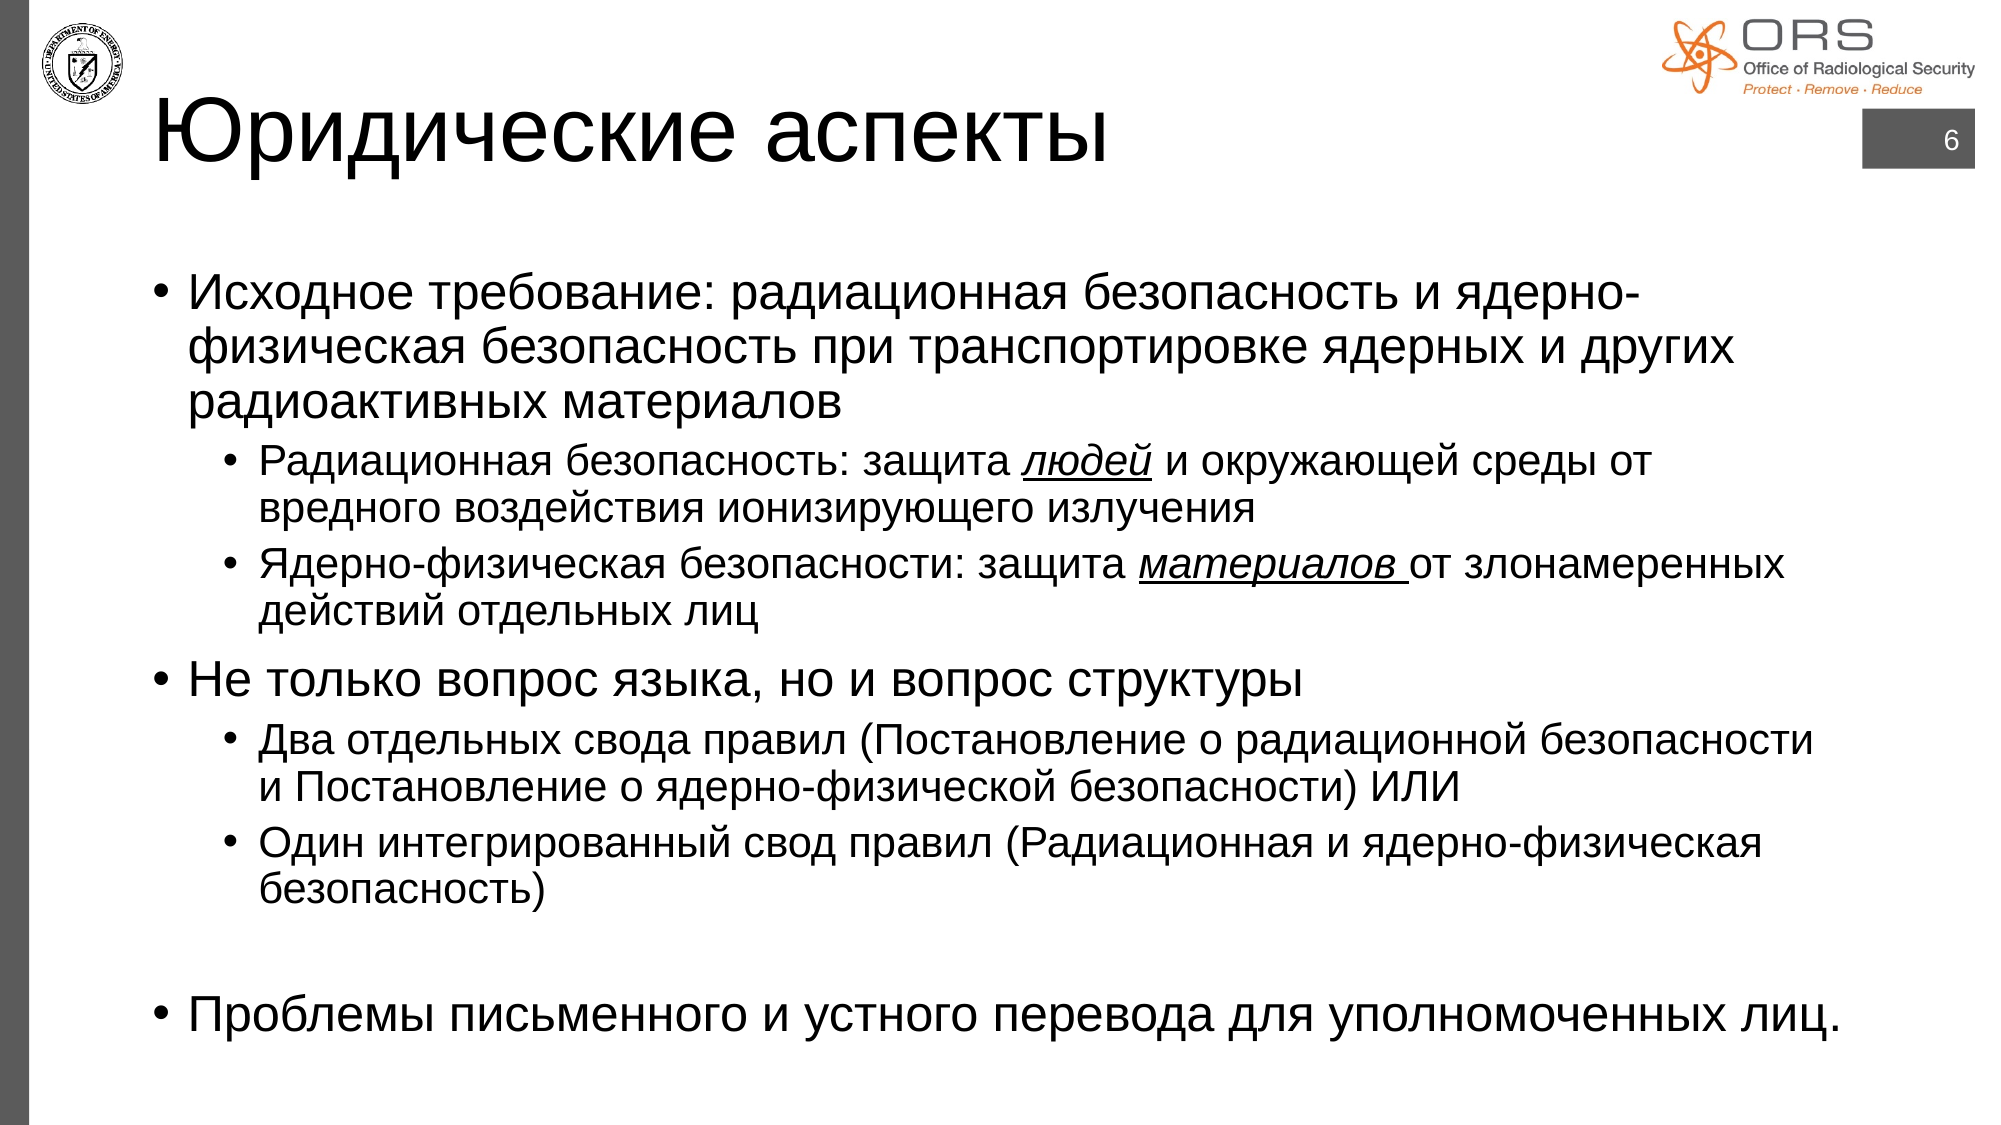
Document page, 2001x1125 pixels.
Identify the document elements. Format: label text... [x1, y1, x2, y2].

picture [1662, 18, 1975, 94]
list Исходное требование: радиационная безопасность и ядерно-физическая безопасность при транспортировке ядерных и других радиоактивных материалов Радиационная безопасность: защита людей и окружающей среды от вредного воздействия ионизирующего излучения Ядерно-физическая безопасности: защита материалов от злонамеренных действий отдельных лиц Не только вопрос языка, но и вопрос структуры Два отдельных свода правил (Постановление о радиационной безопасности и Постановление о ядерно-физической безопасности) ИЛИ Один интегрированный свод правил (Радиационная и ядерно-физическая безопасность) Проблемы письменного и устного перевода для уполномоченных лиц. [137, 258, 1863, 1107]
title Юридические аспекты [137, 18, 1650, 190]
slide_number 6 [1862, 108, 1975, 169]
